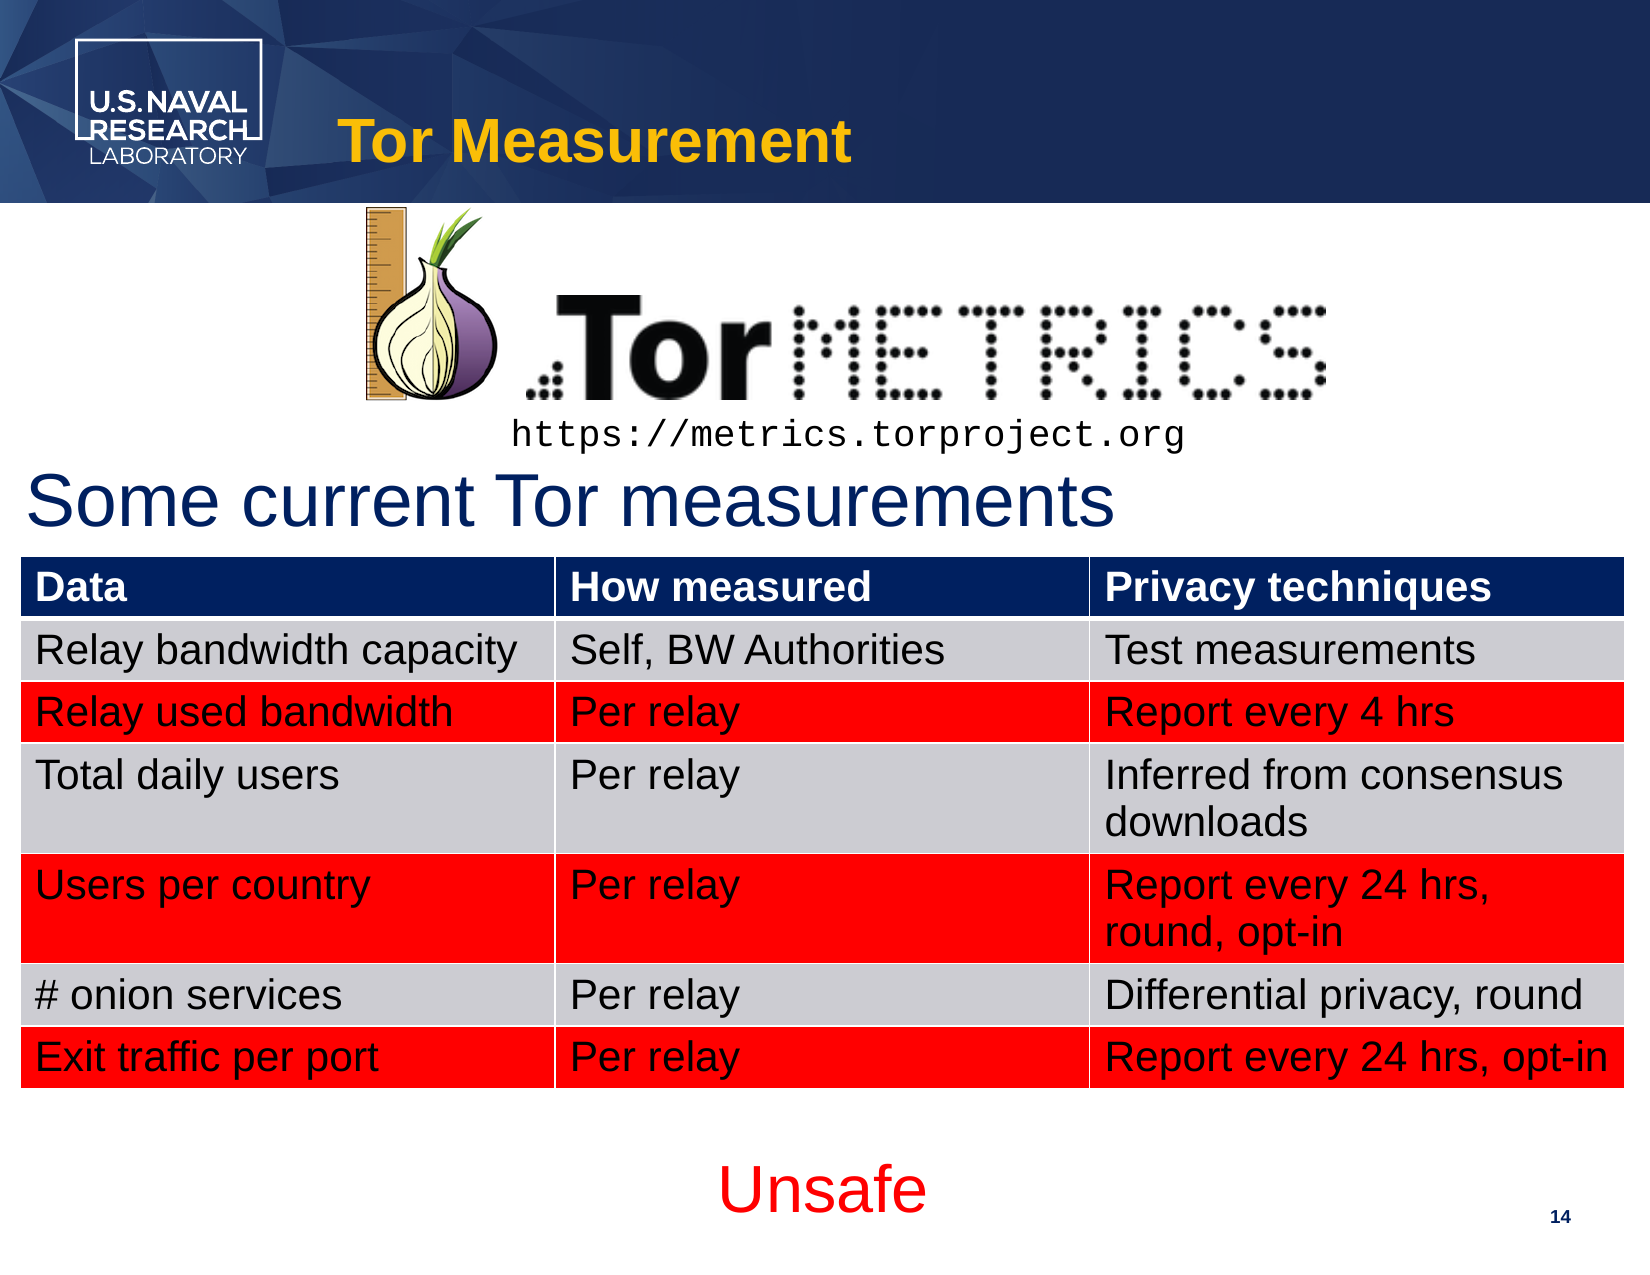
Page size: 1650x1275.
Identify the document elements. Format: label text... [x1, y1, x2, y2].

table_cell Report every 24 hrs, round, opt-in [1090, 854, 1624, 963]
table_cell Inferred from consensus downloads [1090, 744, 1624, 853]
table_cell Per relay [556, 854, 1089, 963]
text_box https://metrics.torproject.org [364, 401, 1332, 462]
table_cell Per relay [556, 744, 1089, 853]
table_cell Per relay [556, 964, 1089, 1025]
table_cell Relay bandwidth capacity [21, 621, 554, 680]
text_box Unsafe [535, 1138, 1112, 1233]
table_cell Report every 4 hrs [1090, 682, 1624, 742]
table_header How measured [556, 557, 1089, 616]
table_cell Per relay [556, 1027, 1089, 1088]
table_header Privacy techniques [1090, 557, 1624, 616]
table_cell # onion services [21, 964, 554, 1025]
list Some current Tor measurements [25, 503, 1522, 555]
picture [0, 0, 1650, 203]
title Tor Measurement [337, 104, 1538, 180]
table_header Data [21, 557, 554, 616]
table_cell Exit traffic per port [21, 1027, 554, 1088]
table_cell Per relay [556, 682, 1089, 742]
table_cell Self, BW Authorities [556, 621, 1089, 680]
table_cell Relay used bandwidth [21, 682, 554, 742]
table_cell Report every 24 hrs, opt-in [1090, 1027, 1624, 1088]
picture [366, 207, 514, 401]
table_cell Test measurements [1090, 621, 1624, 680]
table_cell Total daily users [21, 744, 554, 853]
table_cell Differential privacy, round [1090, 964, 1624, 1025]
slide_number 14 [1200, 1181, 1572, 1250]
picture [526, 295, 1326, 400]
table_cell Users per country [21, 854, 554, 963]
